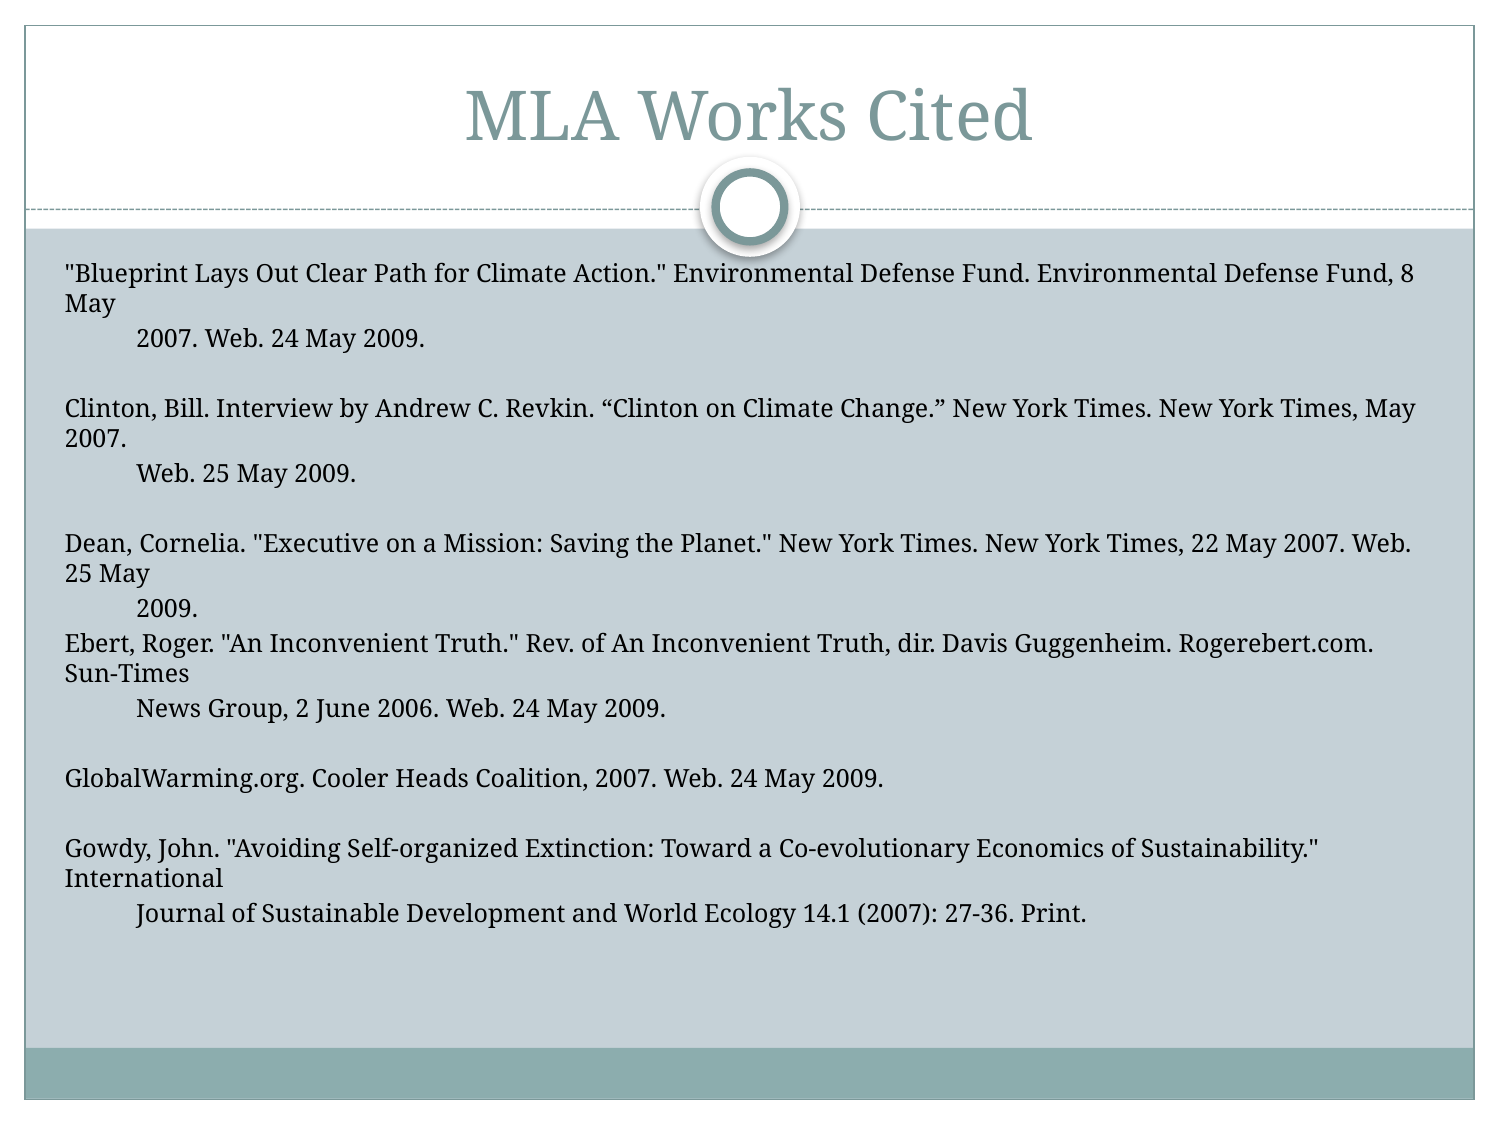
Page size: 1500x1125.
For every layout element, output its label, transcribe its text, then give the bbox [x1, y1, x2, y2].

title MLA Works Cited [49, 37, 1450, 162]
list "Blueprint Lays Out Clear Path for Climate Action." Environmental Defense Fund. Environmental Defense Fund, 8 May 2007. Web. 24 May 2009. Clinton, Bill. Interview by Andrew C. Revkin. “Clinton on Climate Change.” New York Times. New York Times, May 2007. Web. 25 May 2009. Dean, Cornelia. "Executive on a Mission: Saving the Planet." New York Times. New York Times, 22 May 2007. Web. 25 May 2009. Ebert, Roger. "An Inconvenient Truth." Rev. of An Inconvenient Truth, dir. Davis Guggenheim. Rogerebert.com. Sun-Times News Group, 2 June 2006. Web. 24 May 2009. GlobalWarming.org. Cooler Heads Coalition, 2007. Web. 24 May 2009. Gowdy, John. "Avoiding Self-organized Extinction: Toward a Co-evolutionary Economics of Sustainability." International Journal of Sustainable Development and World Ecology 14.1 (2007): 27-36. Print. [49, 250, 1445, 1001]
